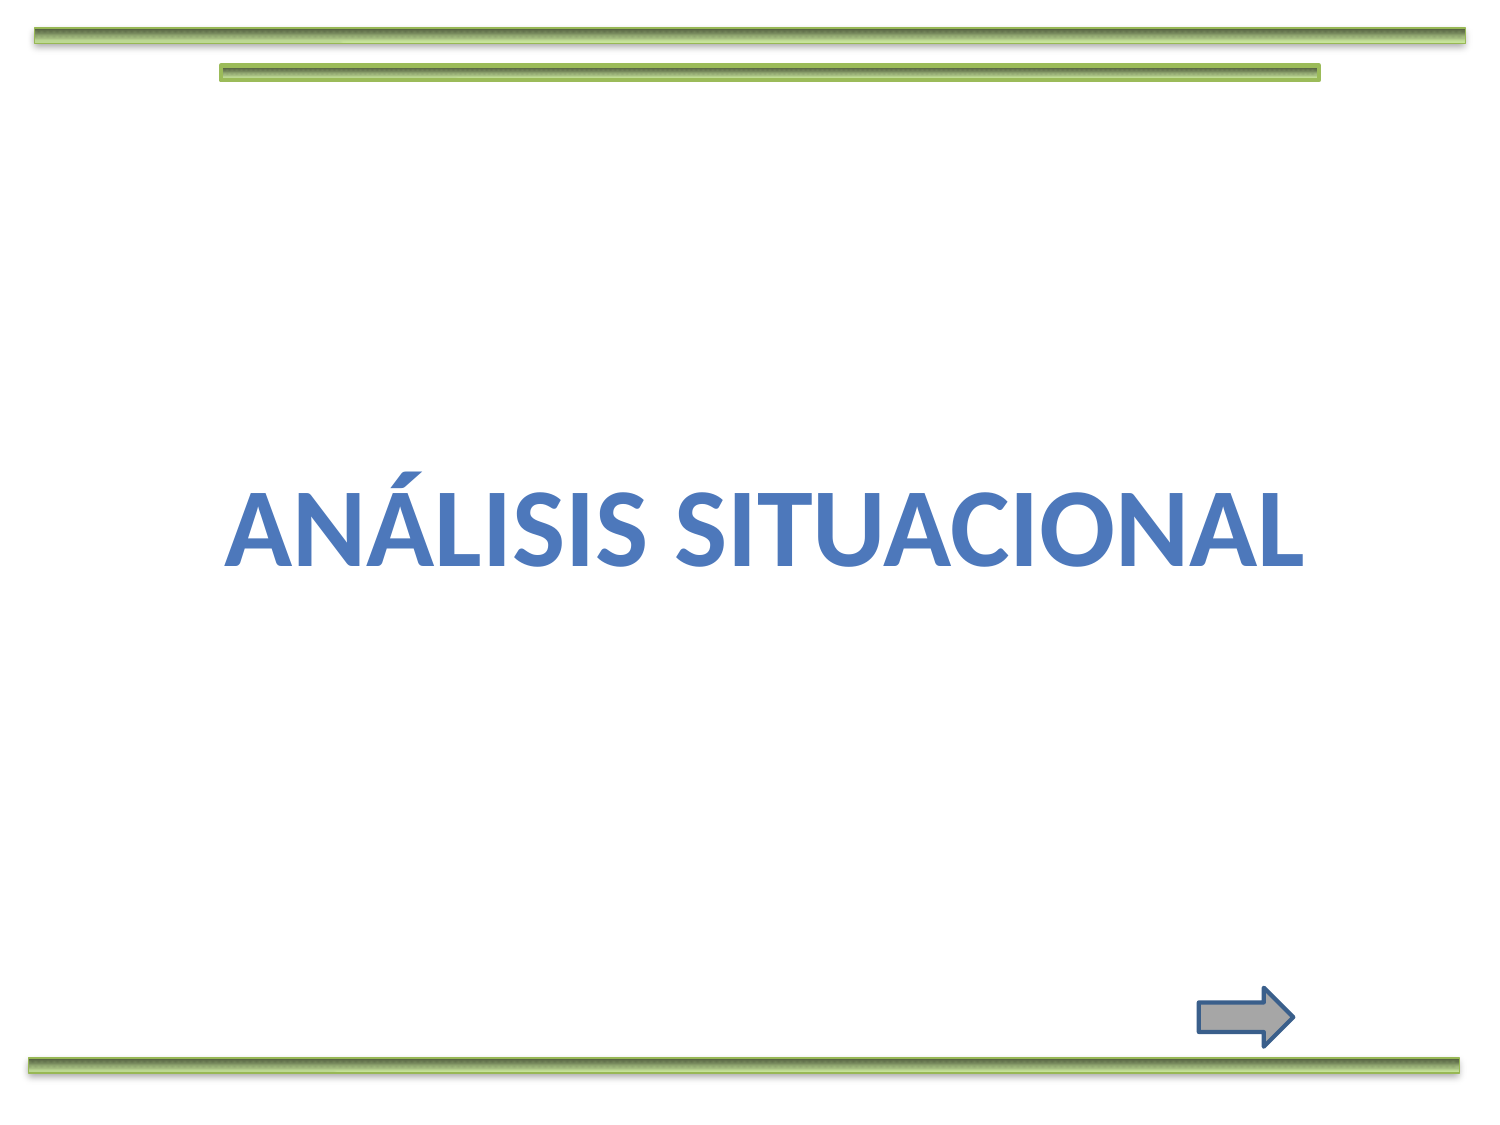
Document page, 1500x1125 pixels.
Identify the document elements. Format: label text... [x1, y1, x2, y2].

text_box Análisis situacional [209, 446, 1347, 597]
picture [222, 67, 1318, 79]
picture [34, 28, 1465, 43]
picture [29, 1058, 1459, 1073]
text_box [1196, 985, 1296, 1049]
